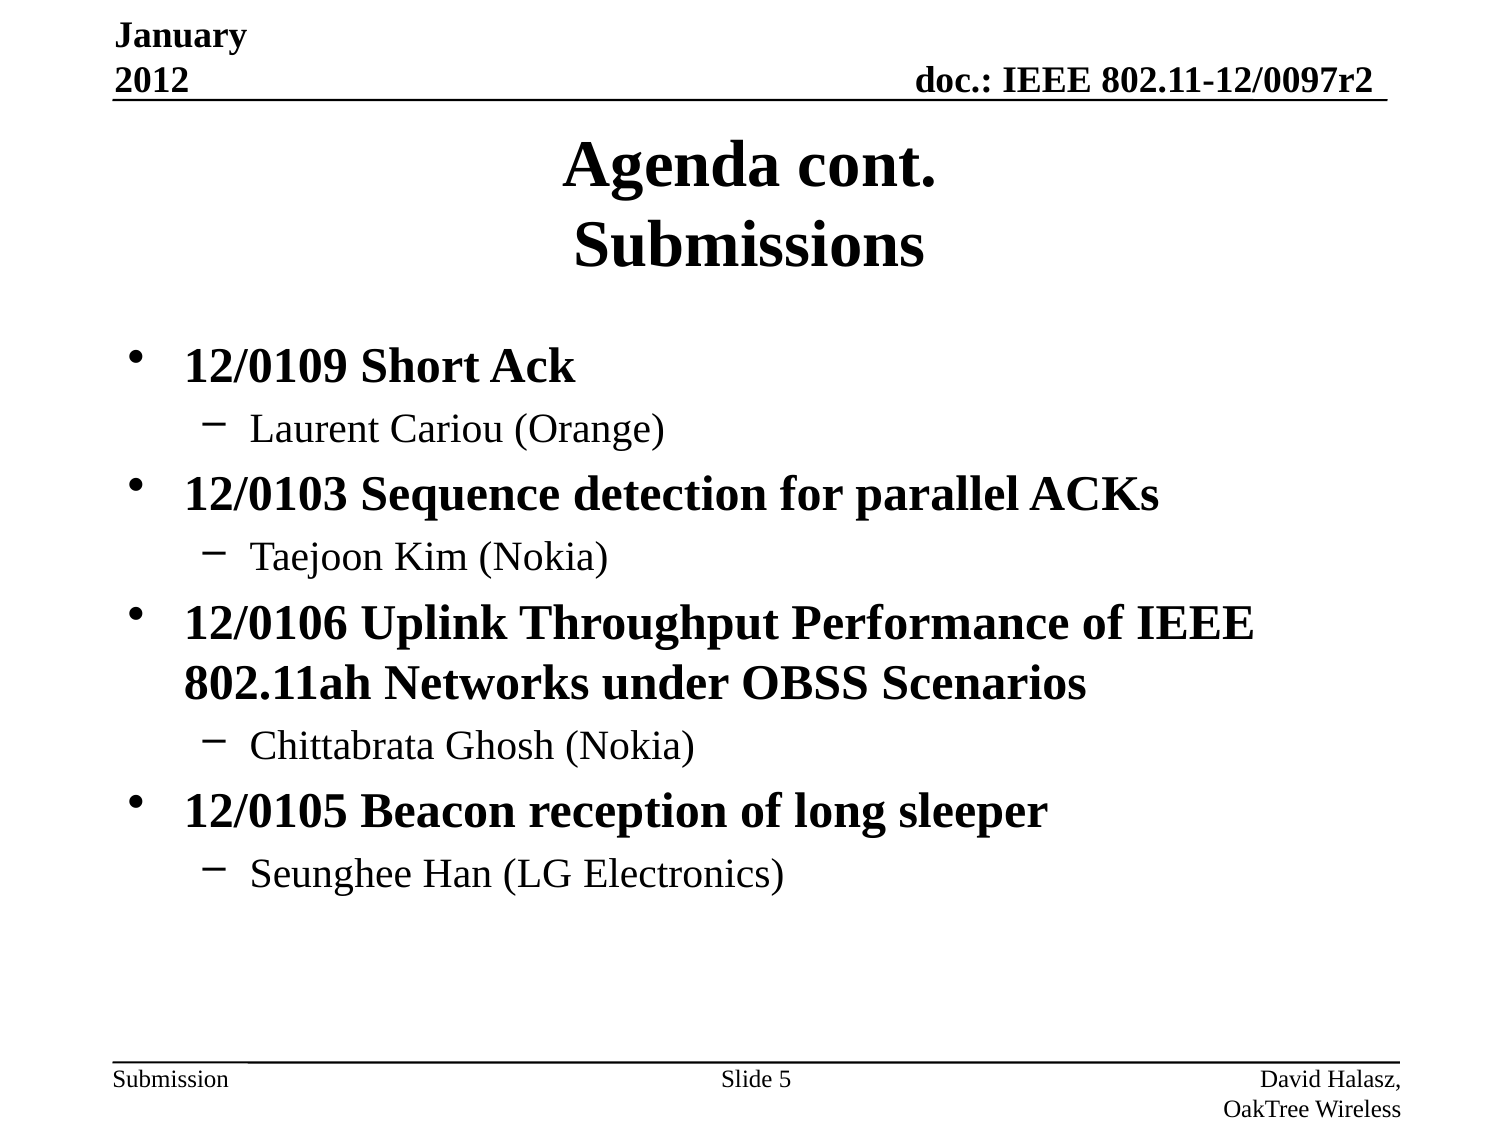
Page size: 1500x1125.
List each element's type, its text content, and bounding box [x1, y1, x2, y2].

list 12/0109 Short Ack Laurent Cariou (Orange) 12/0103 Sequence detection for parallel ACKs Taejoon Kim (Nokia) 12/0106 Uplink Throughput Performance of IEEE 802.11ah Networks under OBSS Scenarios Chittabrata Ghosh (Nokia) 12/0105 Beacon reception of long sleeper Seunghee Han (LG Electronics) [112, 324, 1388, 1001]
slide_number Slide 5 [712, 1061, 800, 1093]
footer David Halasz, OakTree Wireless [1185, 1061, 1402, 1093]
title Agenda cont. Submissions [112, 112, 1388, 288]
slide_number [114, 54, 333, 101]
